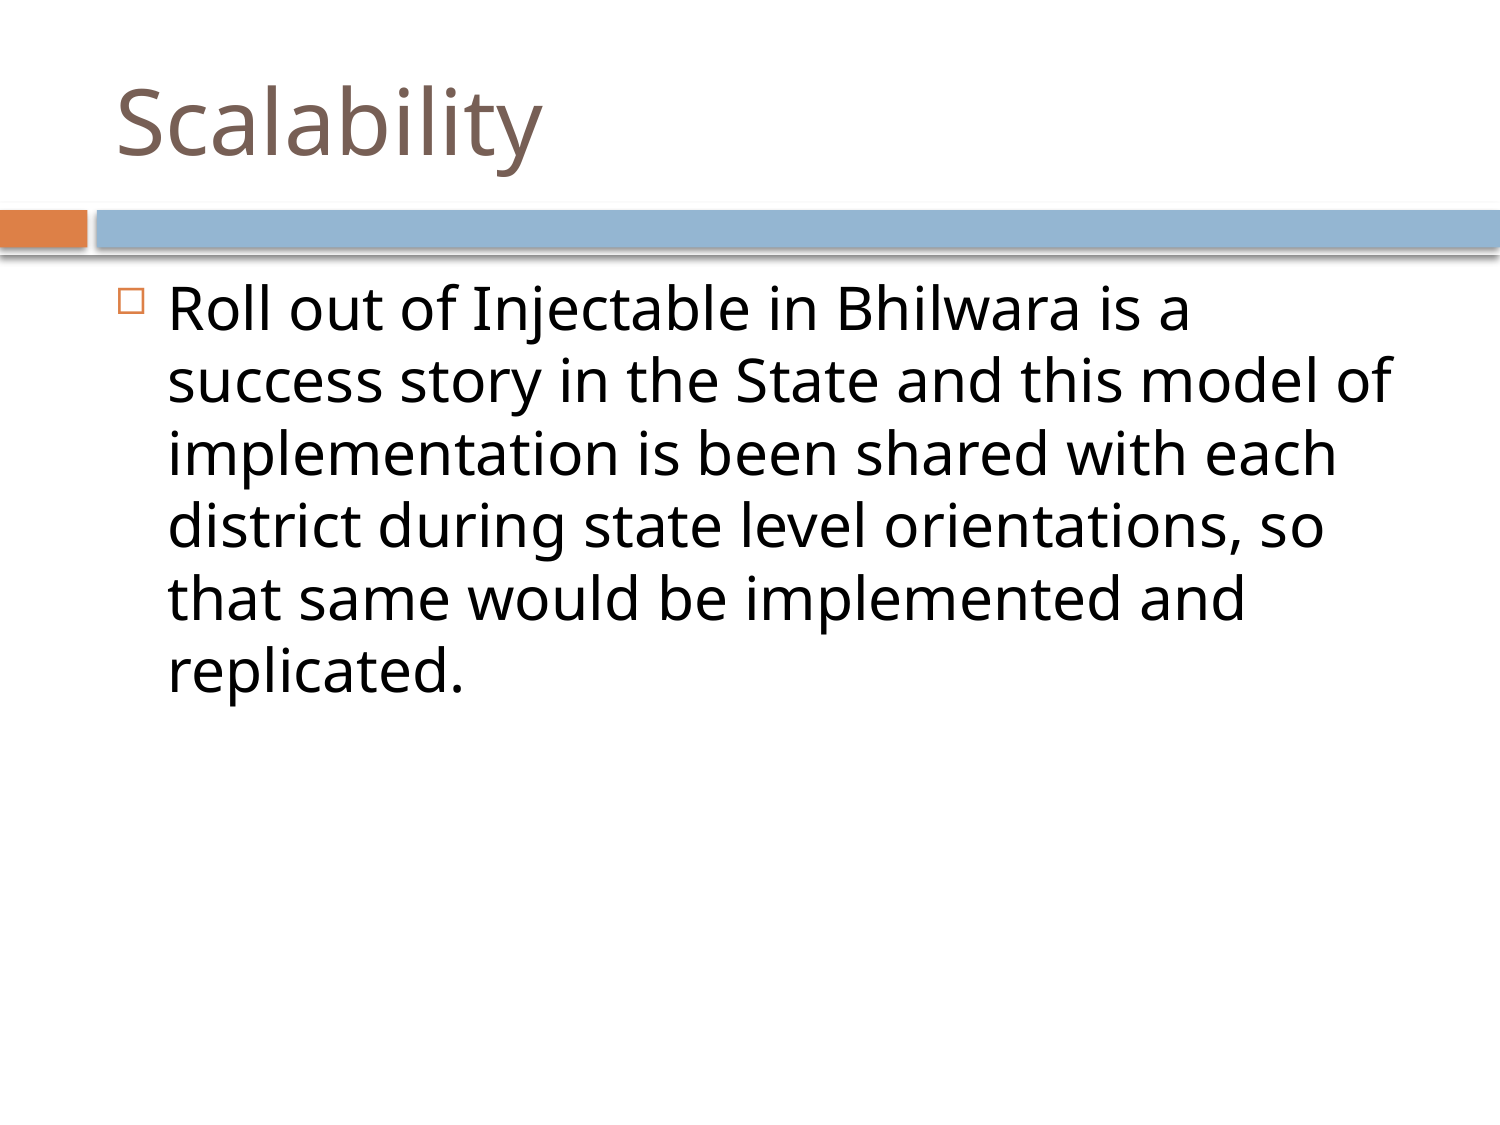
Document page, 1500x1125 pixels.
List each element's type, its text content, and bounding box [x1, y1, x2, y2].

list Roll out of Injectable in Bhilwara is a success story in the State and this model of implementation is been shared with each district during state level orientations, so that same would be implemented and replicated. [100, 262, 1438, 1000]
title Scalability [100, 37, 1438, 200]
